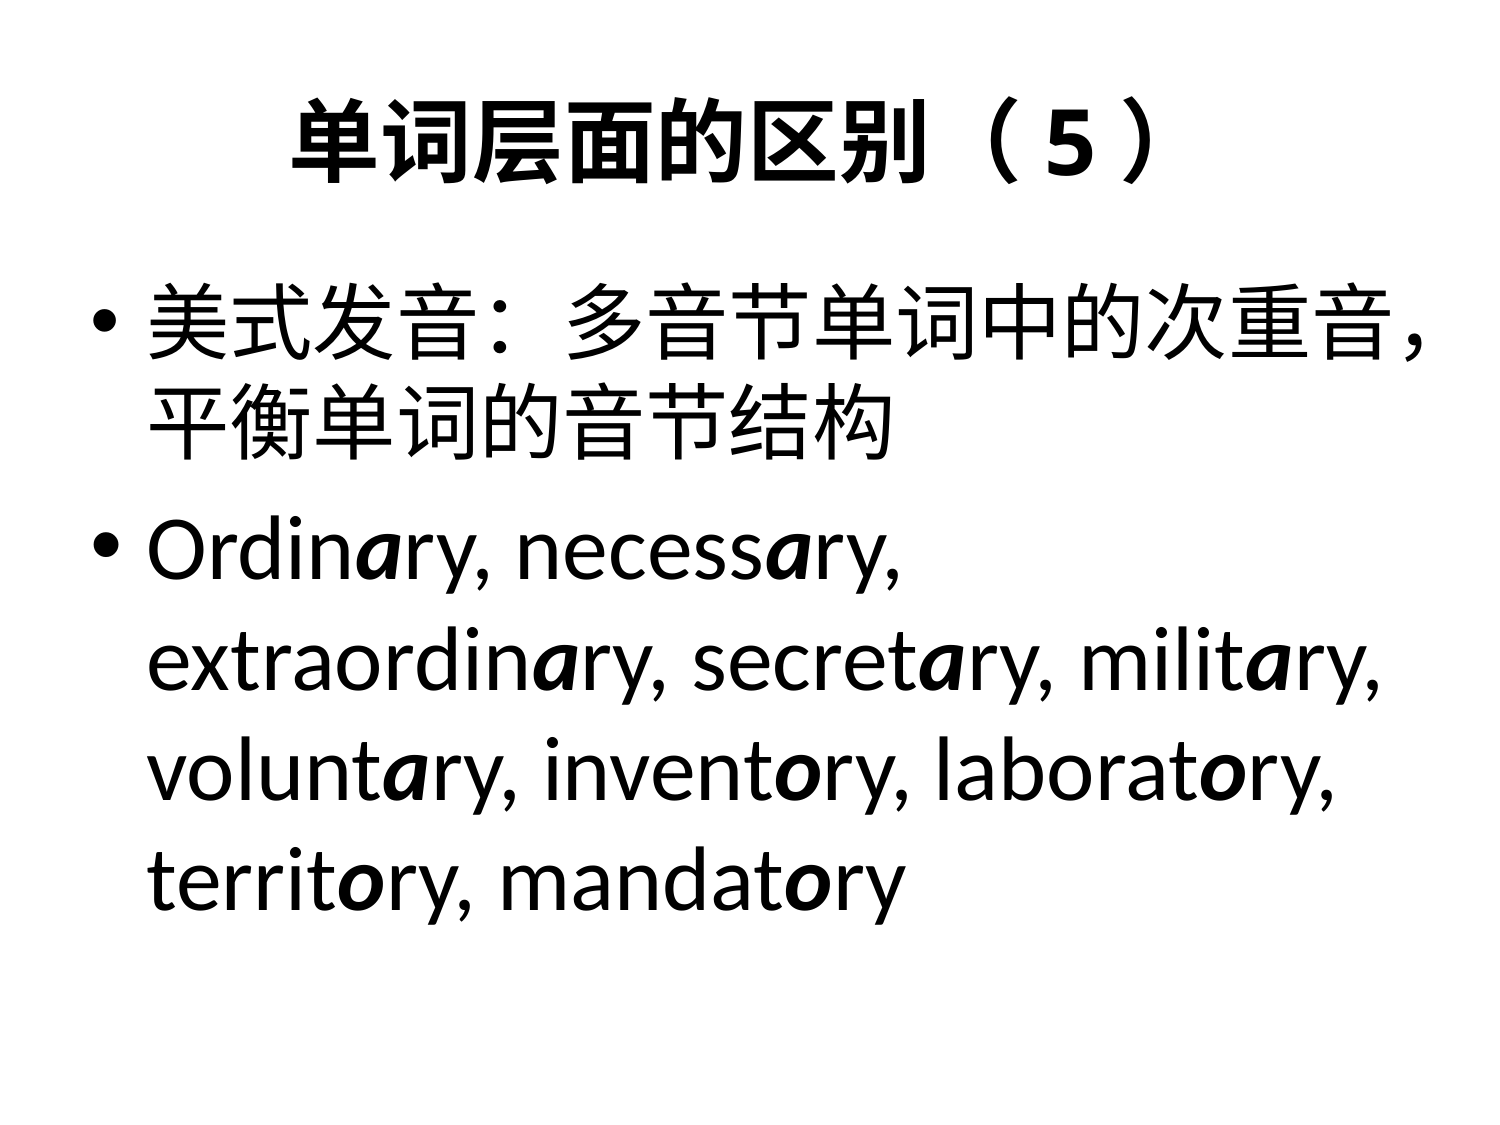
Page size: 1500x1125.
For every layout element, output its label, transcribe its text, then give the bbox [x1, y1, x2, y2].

title 单词层面的区别（5） [75, 45, 1425, 233]
list 美式发音：多音节单词中的次重音，平衡单词的音节结构 Ordinary, necessary, extraordinary, secretary, military, voluntary, inventory, laboratory, territory, mandatory [75, 262, 1425, 1005]
